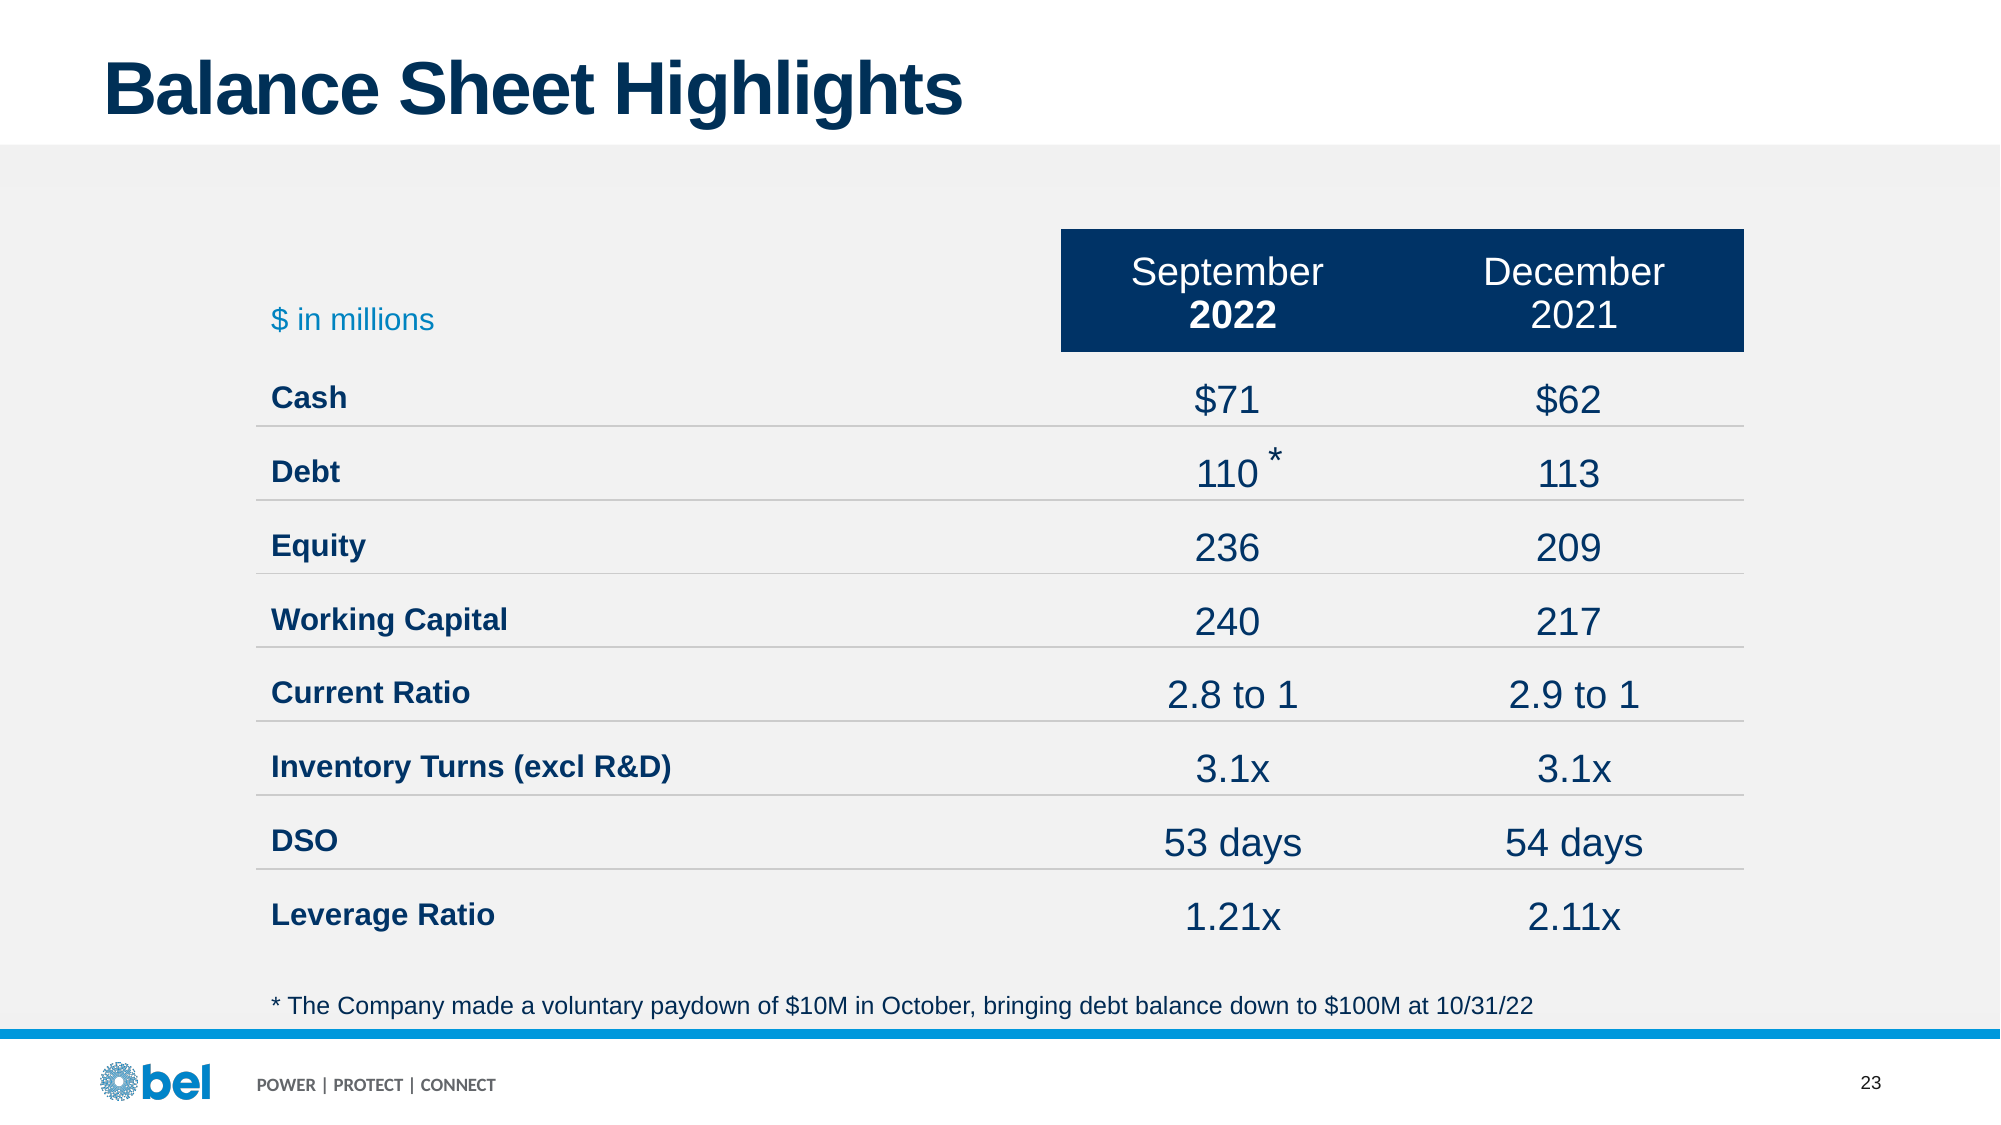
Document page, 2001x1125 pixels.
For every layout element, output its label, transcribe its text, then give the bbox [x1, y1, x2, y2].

table_cell 217 [1405, 574, 1744, 646]
table_cell 53 days [1061, 796, 1405, 868]
table_cell Equity [256, 501, 1061, 573]
table_header September 2022 [1061, 229, 1405, 352]
table_cell $62 [1405, 352, 1744, 425]
table_cell 2.9 to 1 [1405, 648, 1744, 720]
table_cell 236 [1061, 501, 1405, 573]
text_box * [1253, 429, 1292, 489]
table_cell 240 [1061, 574, 1405, 646]
table_cell Leverage Ratio [256, 870, 1061, 943]
table_cell Debt [256, 427, 1061, 499]
table_cell 110 [1061, 427, 1405, 499]
table_cell DSO [256, 796, 1061, 868]
table_cell 3.1x [1061, 722, 1405, 794]
table_header $ in millions [256, 229, 1061, 352]
picture [100, 1062, 210, 1101]
table_cell 209 [1405, 501, 1744, 573]
table_cell 54 days [1405, 796, 1744, 868]
table_cell 2.11x [1405, 870, 1744, 943]
table_cell Working Capital [256, 574, 1061, 646]
table_cell 2.8 to 1 [1061, 648, 1405, 720]
table_cell Cash [256, 352, 1061, 425]
table_cell 113 [1405, 427, 1744, 499]
table_cell $71 [1061, 352, 1405, 425]
table_cell 1.21x [1061, 870, 1405, 943]
text_box * The Company made a voluntary paydown of $10M in October, bringing debt balance down to $100M at 10/31/22 [256, 981, 1719, 1027]
table_header December 2021 [1405, 229, 1744, 352]
table_cell Current Ratio [256, 648, 1061, 720]
table_cell 3.1x [1405, 722, 1744, 794]
text_box Balance Sheet Highlights [98, 52, 1901, 171]
table_cell Inventory Turns (excl R&D) [256, 722, 1061, 794]
